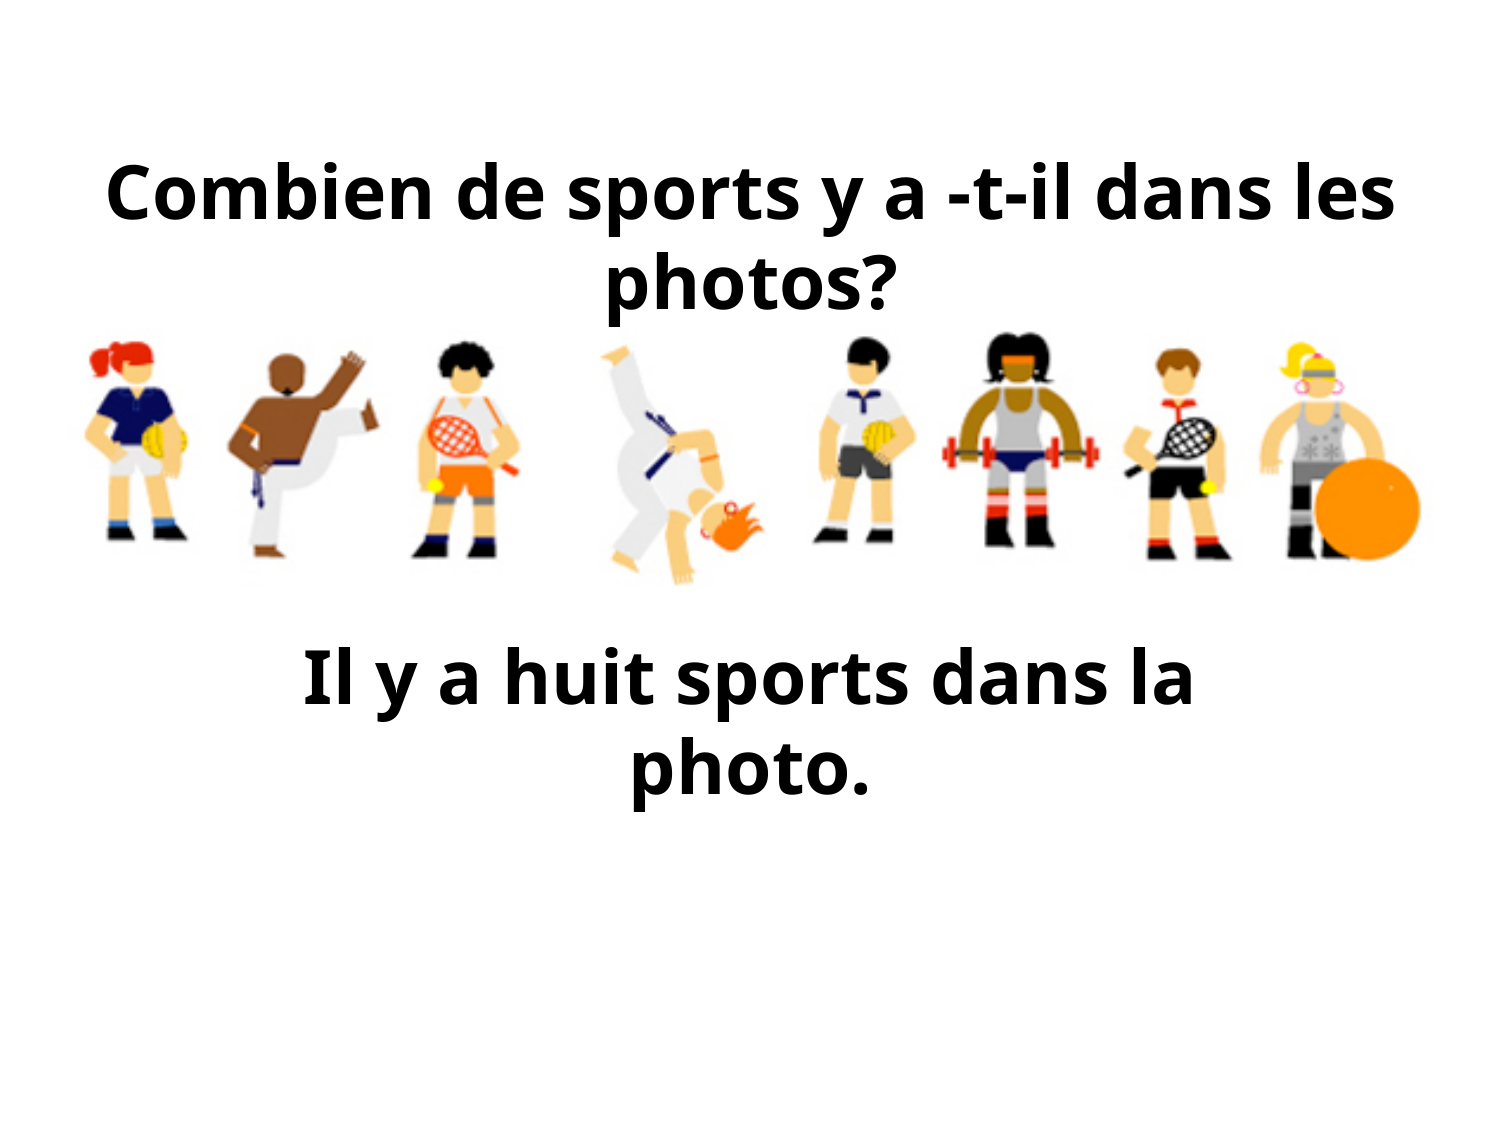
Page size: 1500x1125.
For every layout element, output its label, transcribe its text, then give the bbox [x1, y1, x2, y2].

text_box Il y a huit sports dans la photo. [178, 621, 1324, 817]
text_box Combien de sports y a -t-il dans les photos? [12, 137, 1490, 327]
picture [12, 327, 1490, 587]
